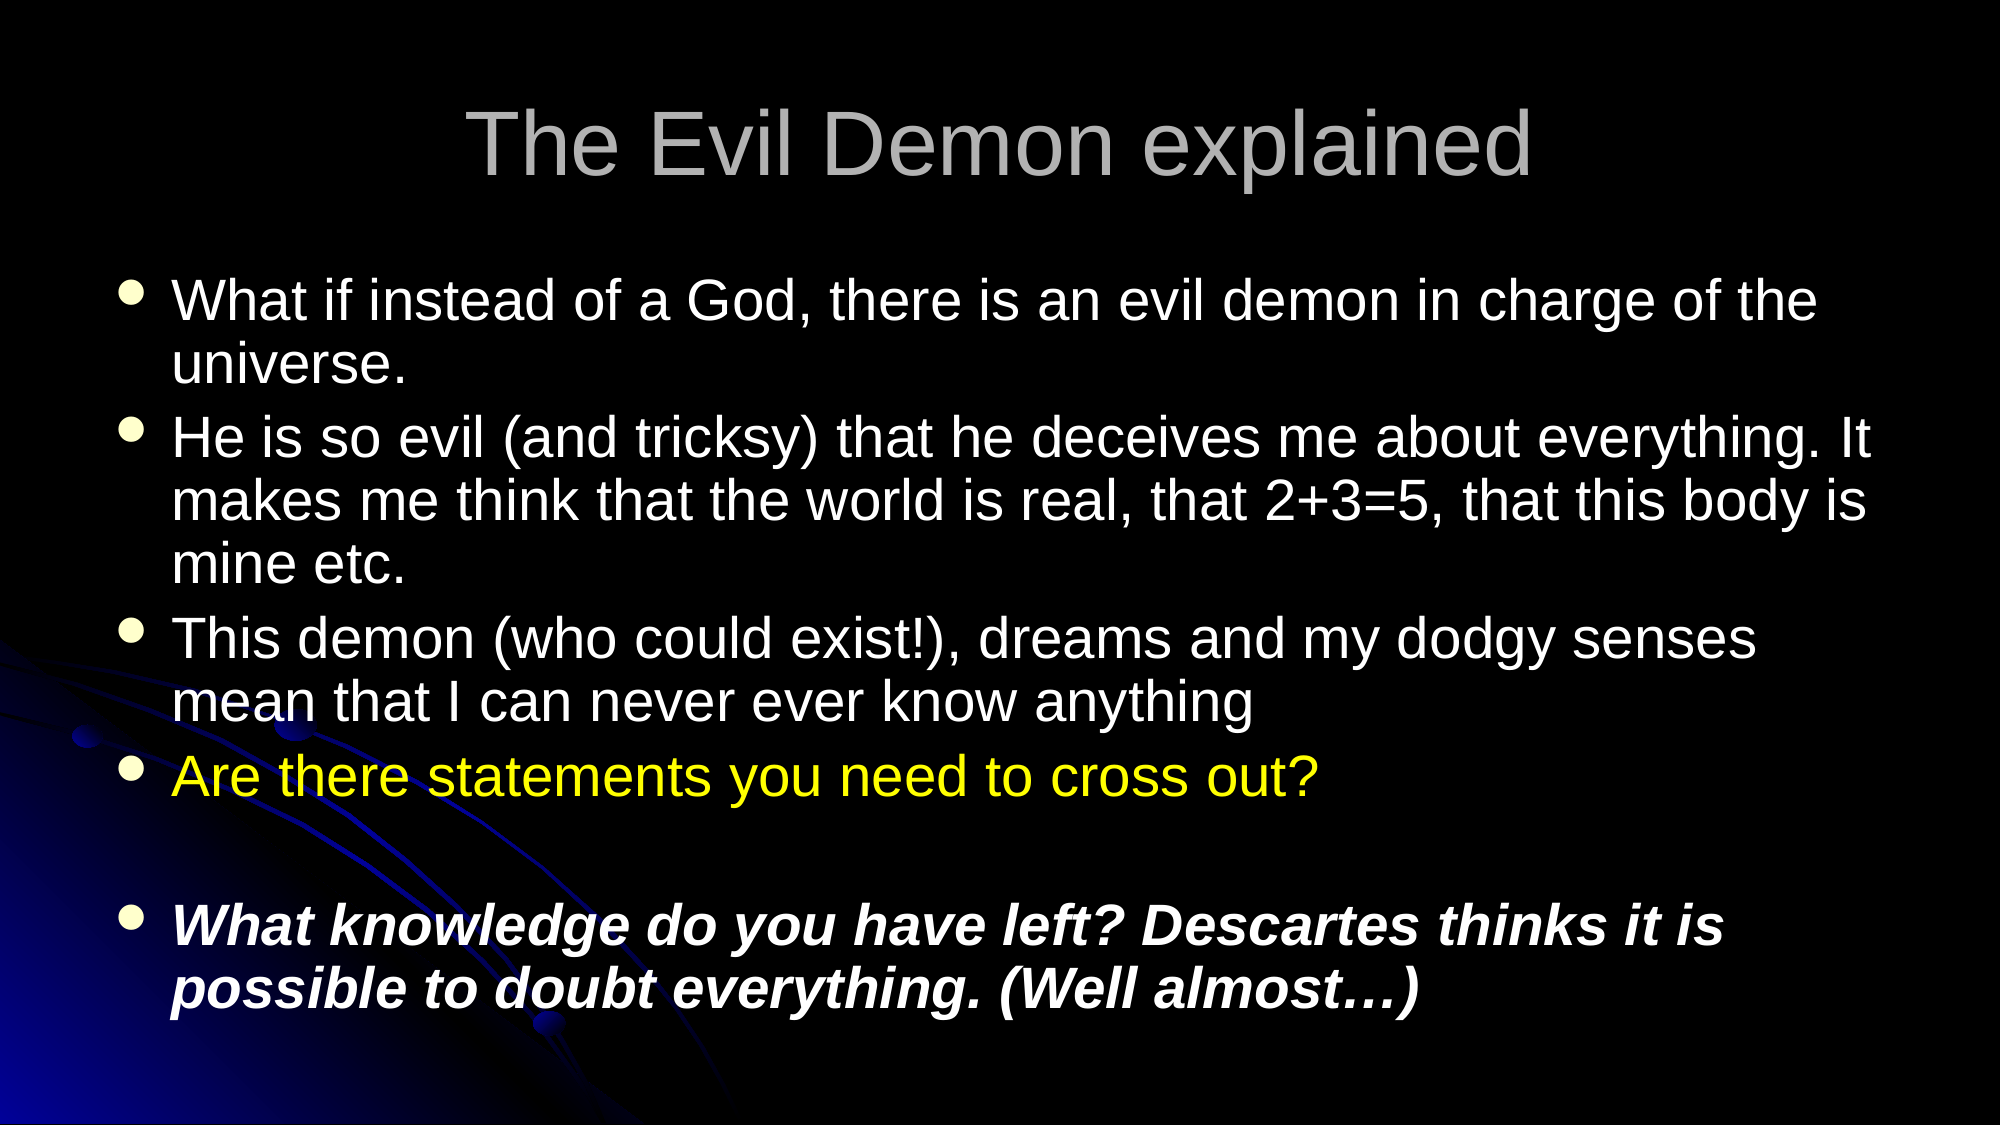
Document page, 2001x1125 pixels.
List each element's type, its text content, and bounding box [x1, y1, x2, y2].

list What if instead of a God, there is an evil demon in charge of the universe. He is so evil (and tricksy) that he deceives me about everything. It makes me think that the world is real, that 2+3=5, that this body is mine etc. This demon (who could exist!), dreams and my dodgy senses mean that I can never ever know anything Are there statements you need to cross out? What knowledge do you have left? Descartes thinks it is possible to doubt everything. (Well almost…) [99, 262, 1900, 1006]
title The Evil Demon explained [99, 45, 1900, 233]
